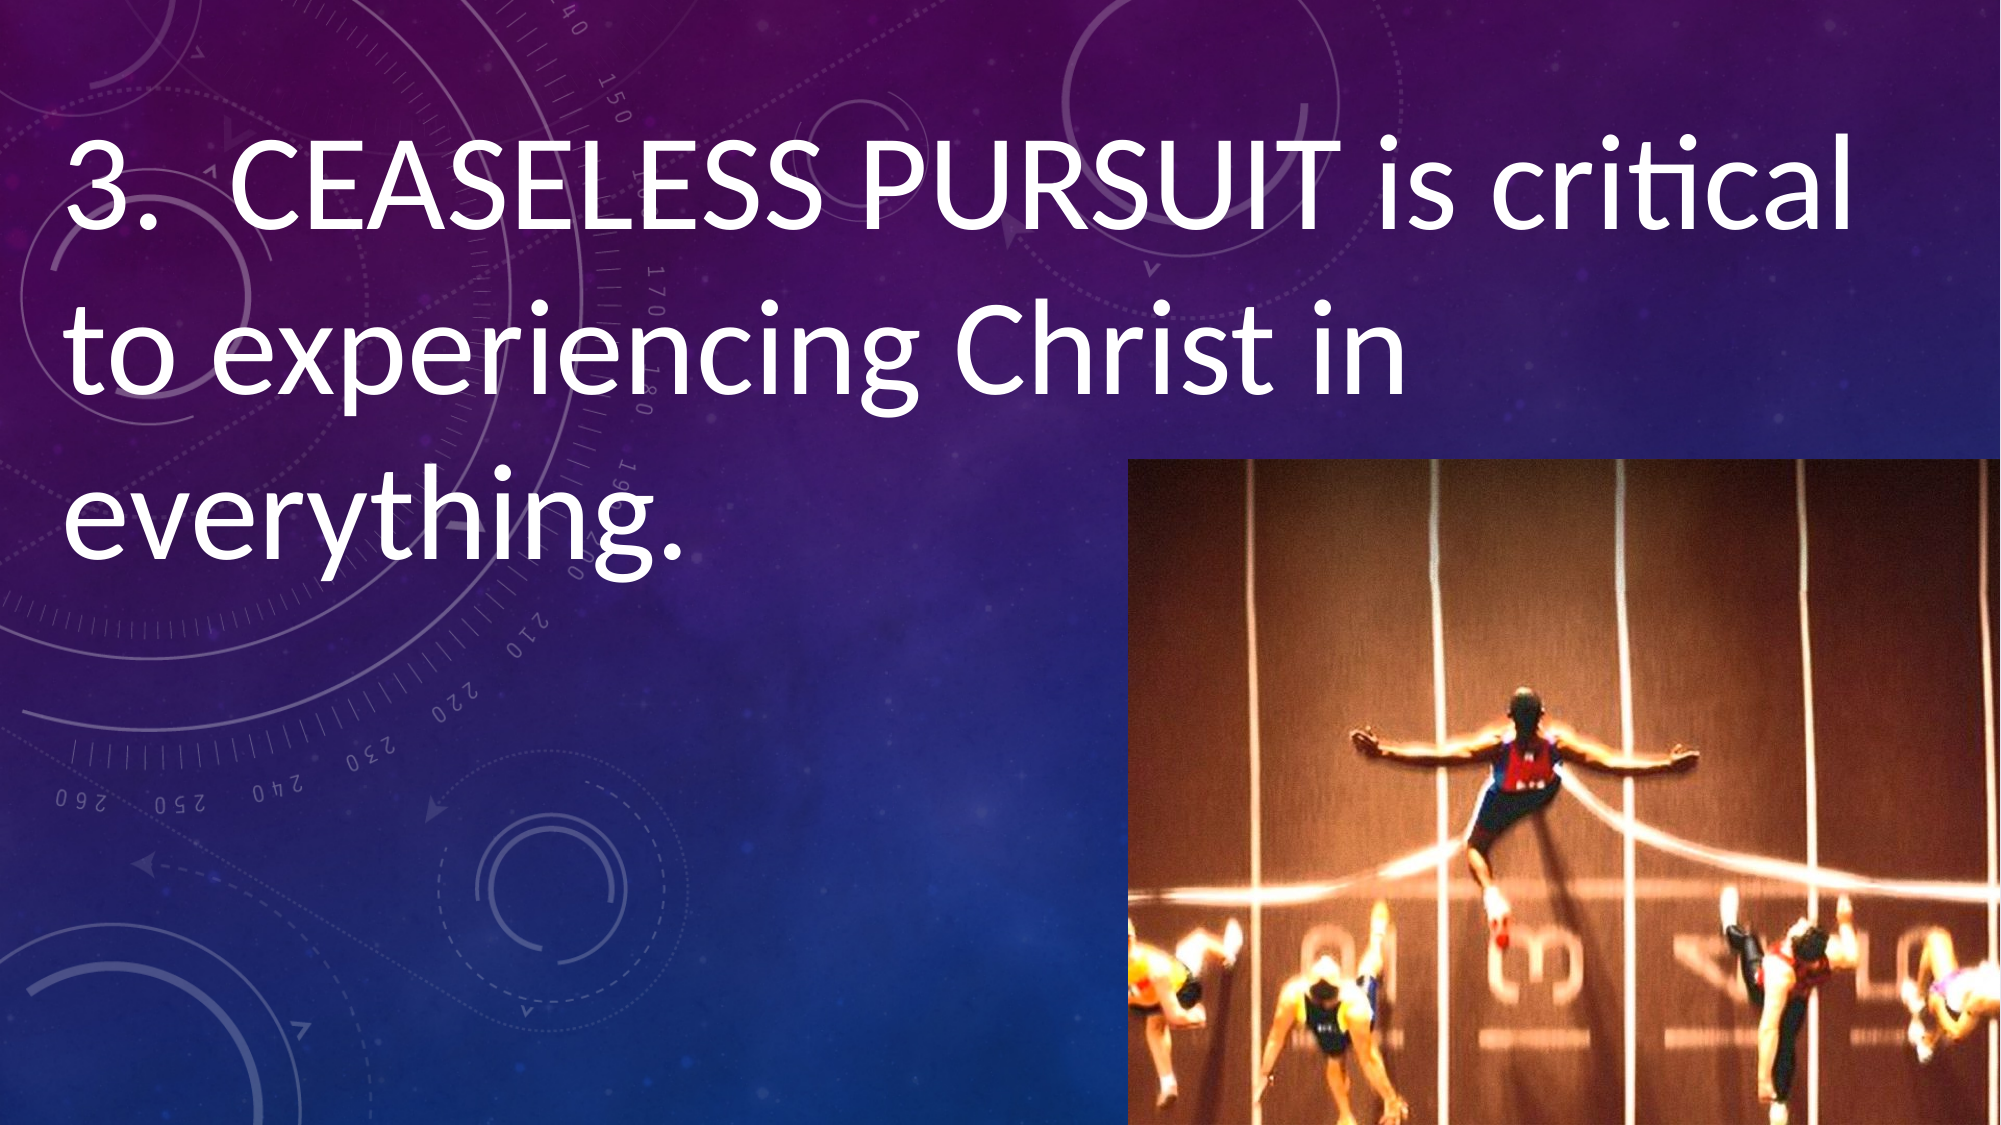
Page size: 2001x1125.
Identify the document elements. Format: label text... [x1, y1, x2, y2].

text_box 3. CEASELESS PURSUIT is critical to experiencing Christ in everything. [46, 84, 2000, 594]
picture [0, 0, 2001, 1125]
